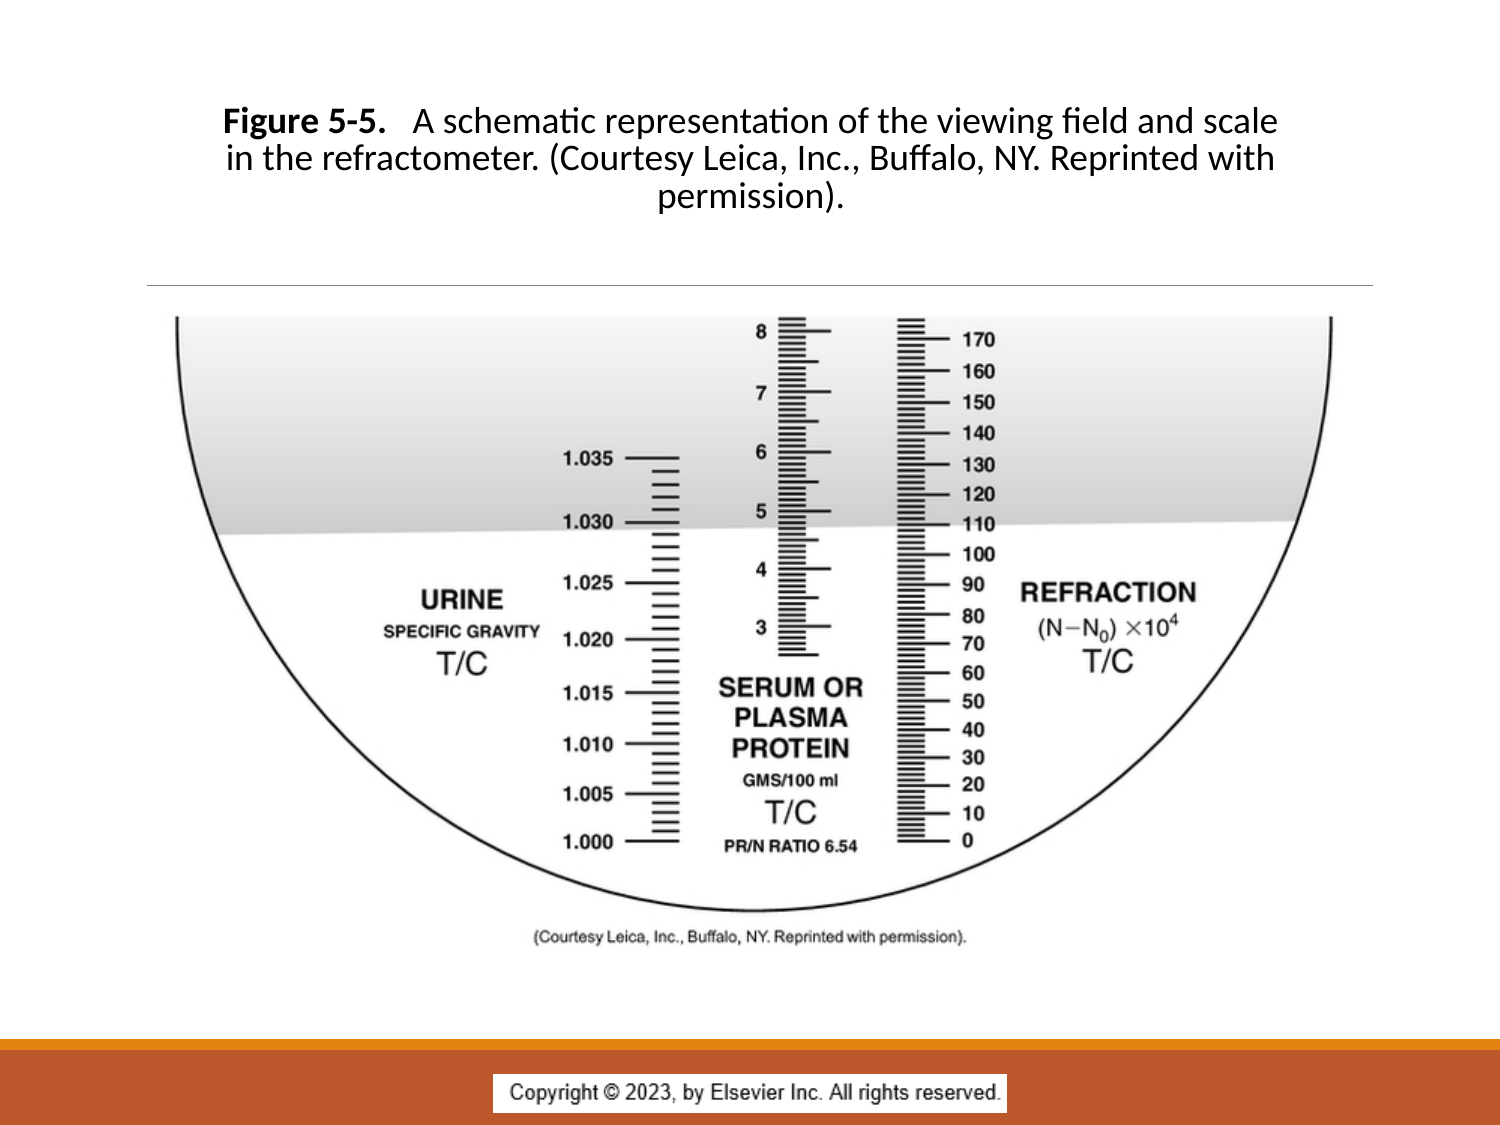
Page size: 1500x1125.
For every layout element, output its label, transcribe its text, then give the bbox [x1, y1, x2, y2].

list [153, 302, 1355, 964]
table_header Figure 5-5. A schematic representation of the viewing field and scale in the refractometer. (Courtesy Leica, Inc., Buffalo, NY. Reprinted with permission). [207, 62, 1296, 223]
picture [493, 1074, 1007, 1113]
